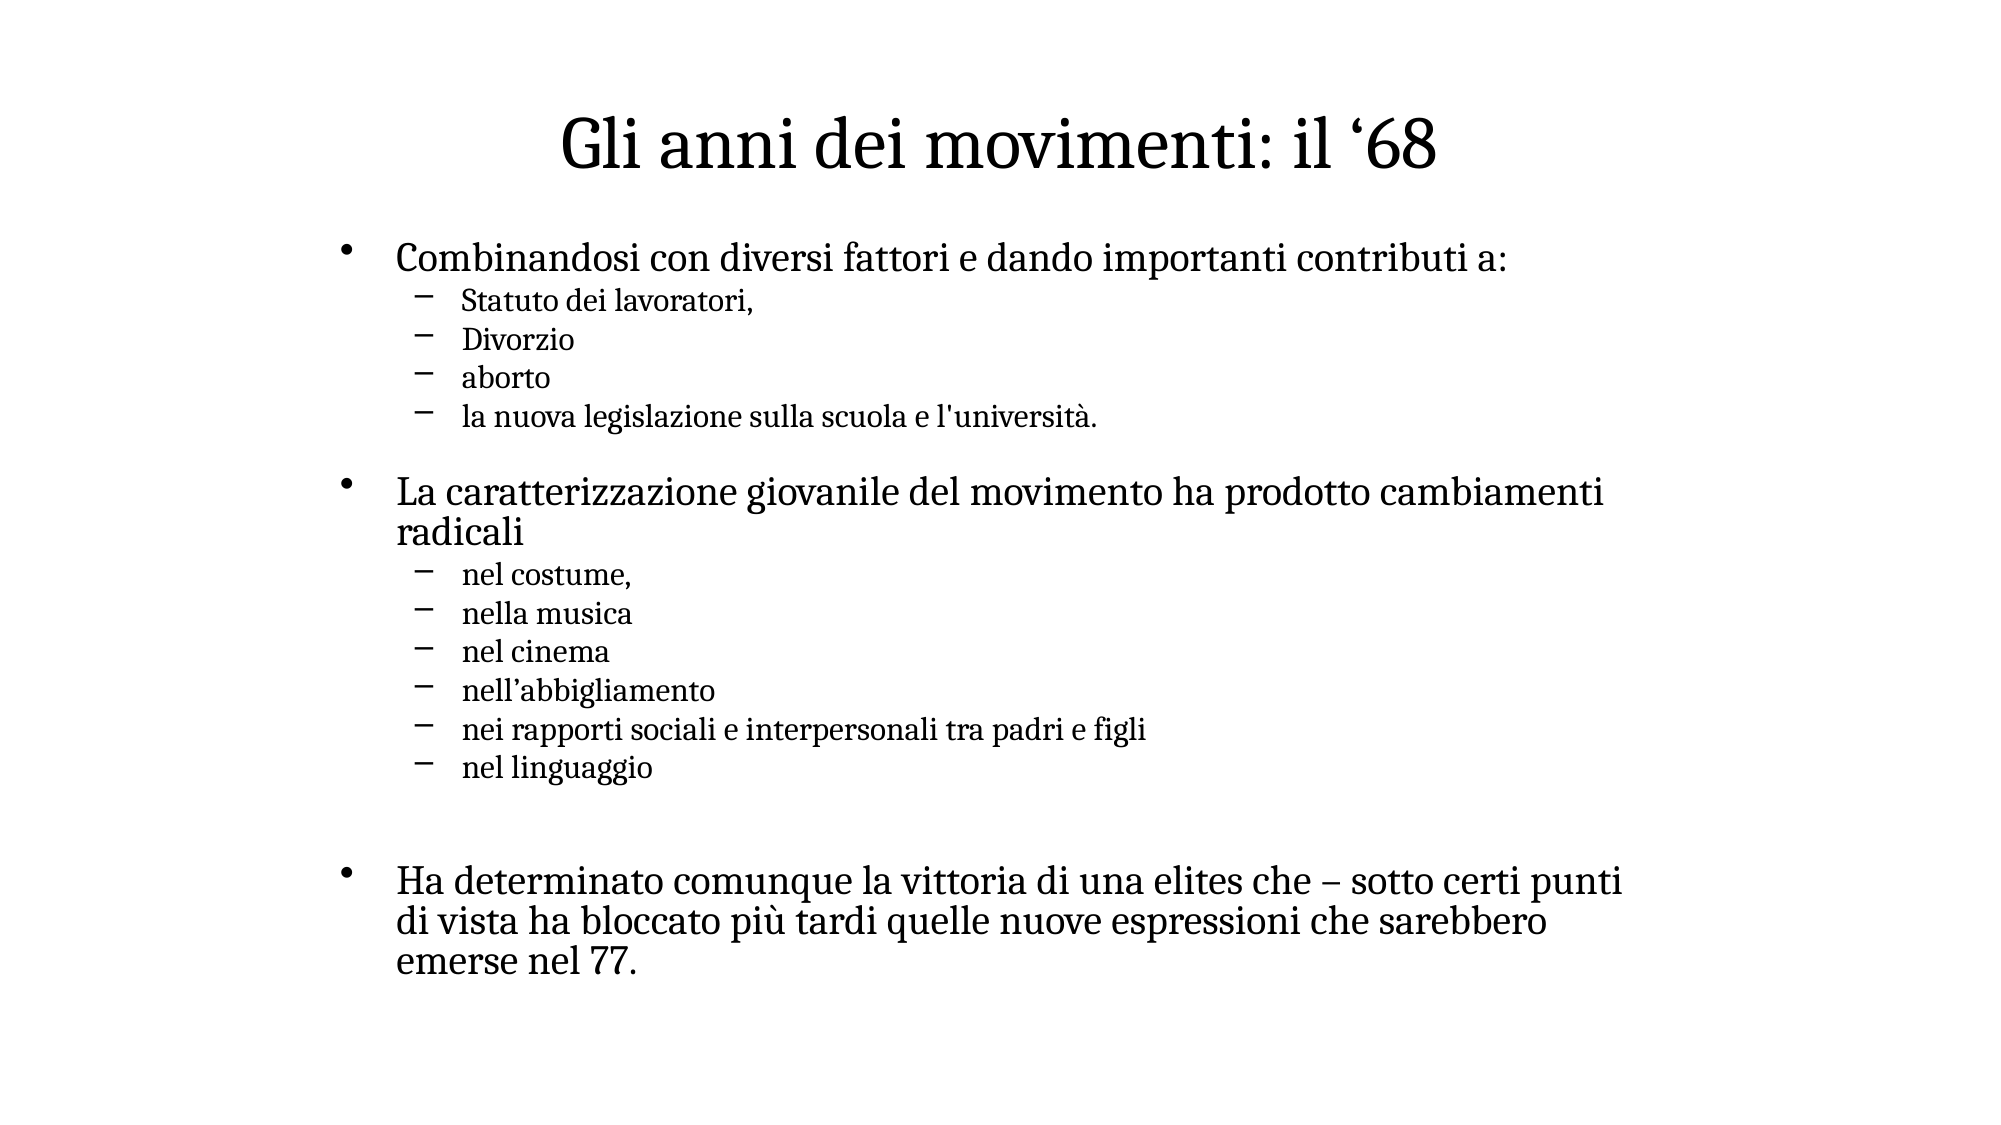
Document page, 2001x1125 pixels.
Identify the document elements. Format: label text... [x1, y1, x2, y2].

title Gli anni dei movimenti: il ‘68 [99, 45, 1900, 233]
list Combinandosi con diversi fattori e dando importanti contributi a: Statuto dei lavoratori, Divorzio aborto la nuova legislazione sulla scuola e l'università. La caratterizzazione giovanile del movimento ha prodotto cambiamenti radicali nel costume, nella musica nel cinema nell’abbigliamento nei rapporti sociali e interpersonali tra padri e figli nel linguaggio Ha determinato comunque la vittoria di una elites che – sotto certi punti di vista ha bloccato più tardi quelle nuove espressioni che sarebbero emerse nel 77. [324, 231, 1675, 1005]
